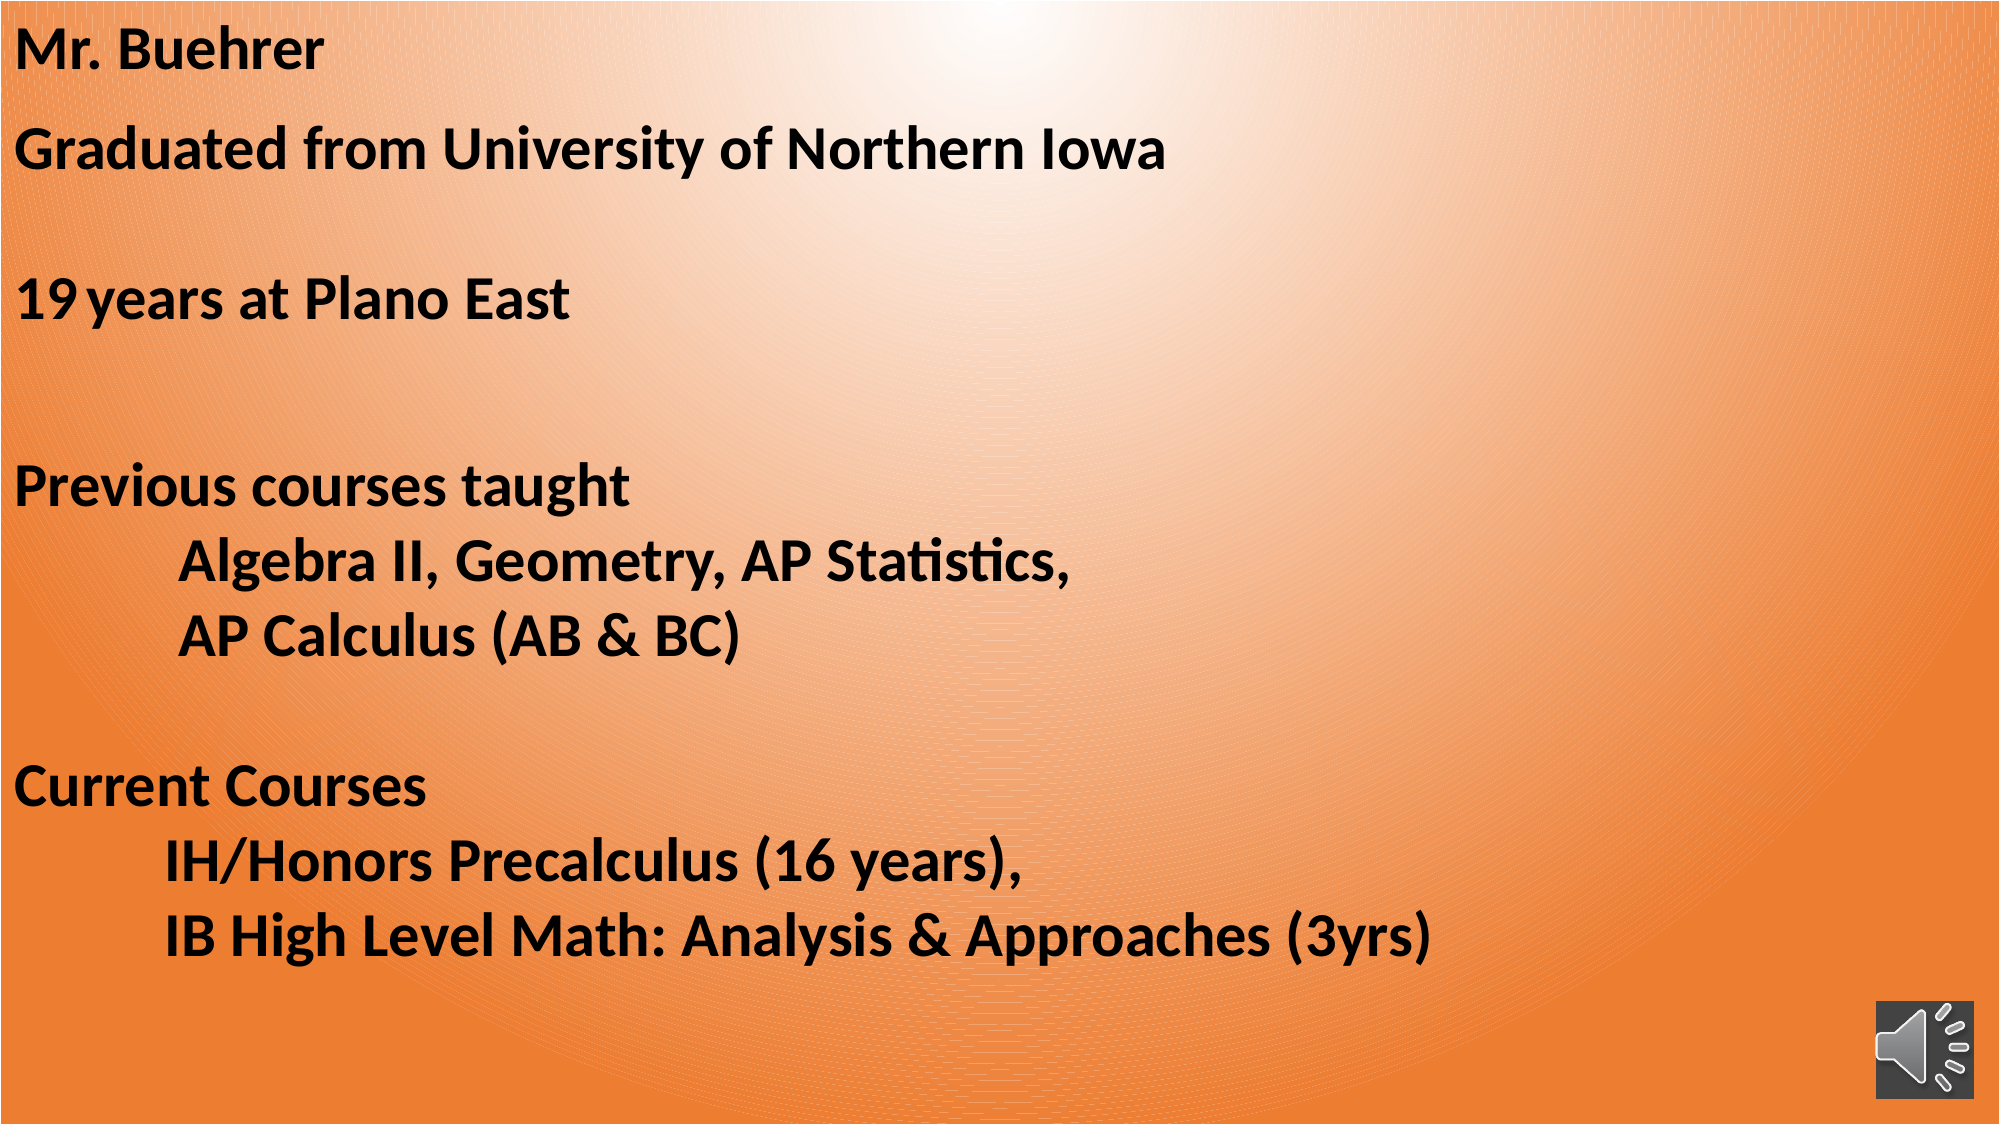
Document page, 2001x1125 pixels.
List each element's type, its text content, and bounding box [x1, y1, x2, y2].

picture [1874, 999, 1975, 1100]
text_box Mr. Buehrer Graduated from University of Northern Iowa 19 years at Plano East Previous courses taught Algebra II, Geometry, AP Statistics, AP Calculus (AB & BC) Current Courses IH/Honors Precalculus (16 years), IB High Level Math: Analysis & Approaches (3yrs) [0, 0, 2000, 1125]
